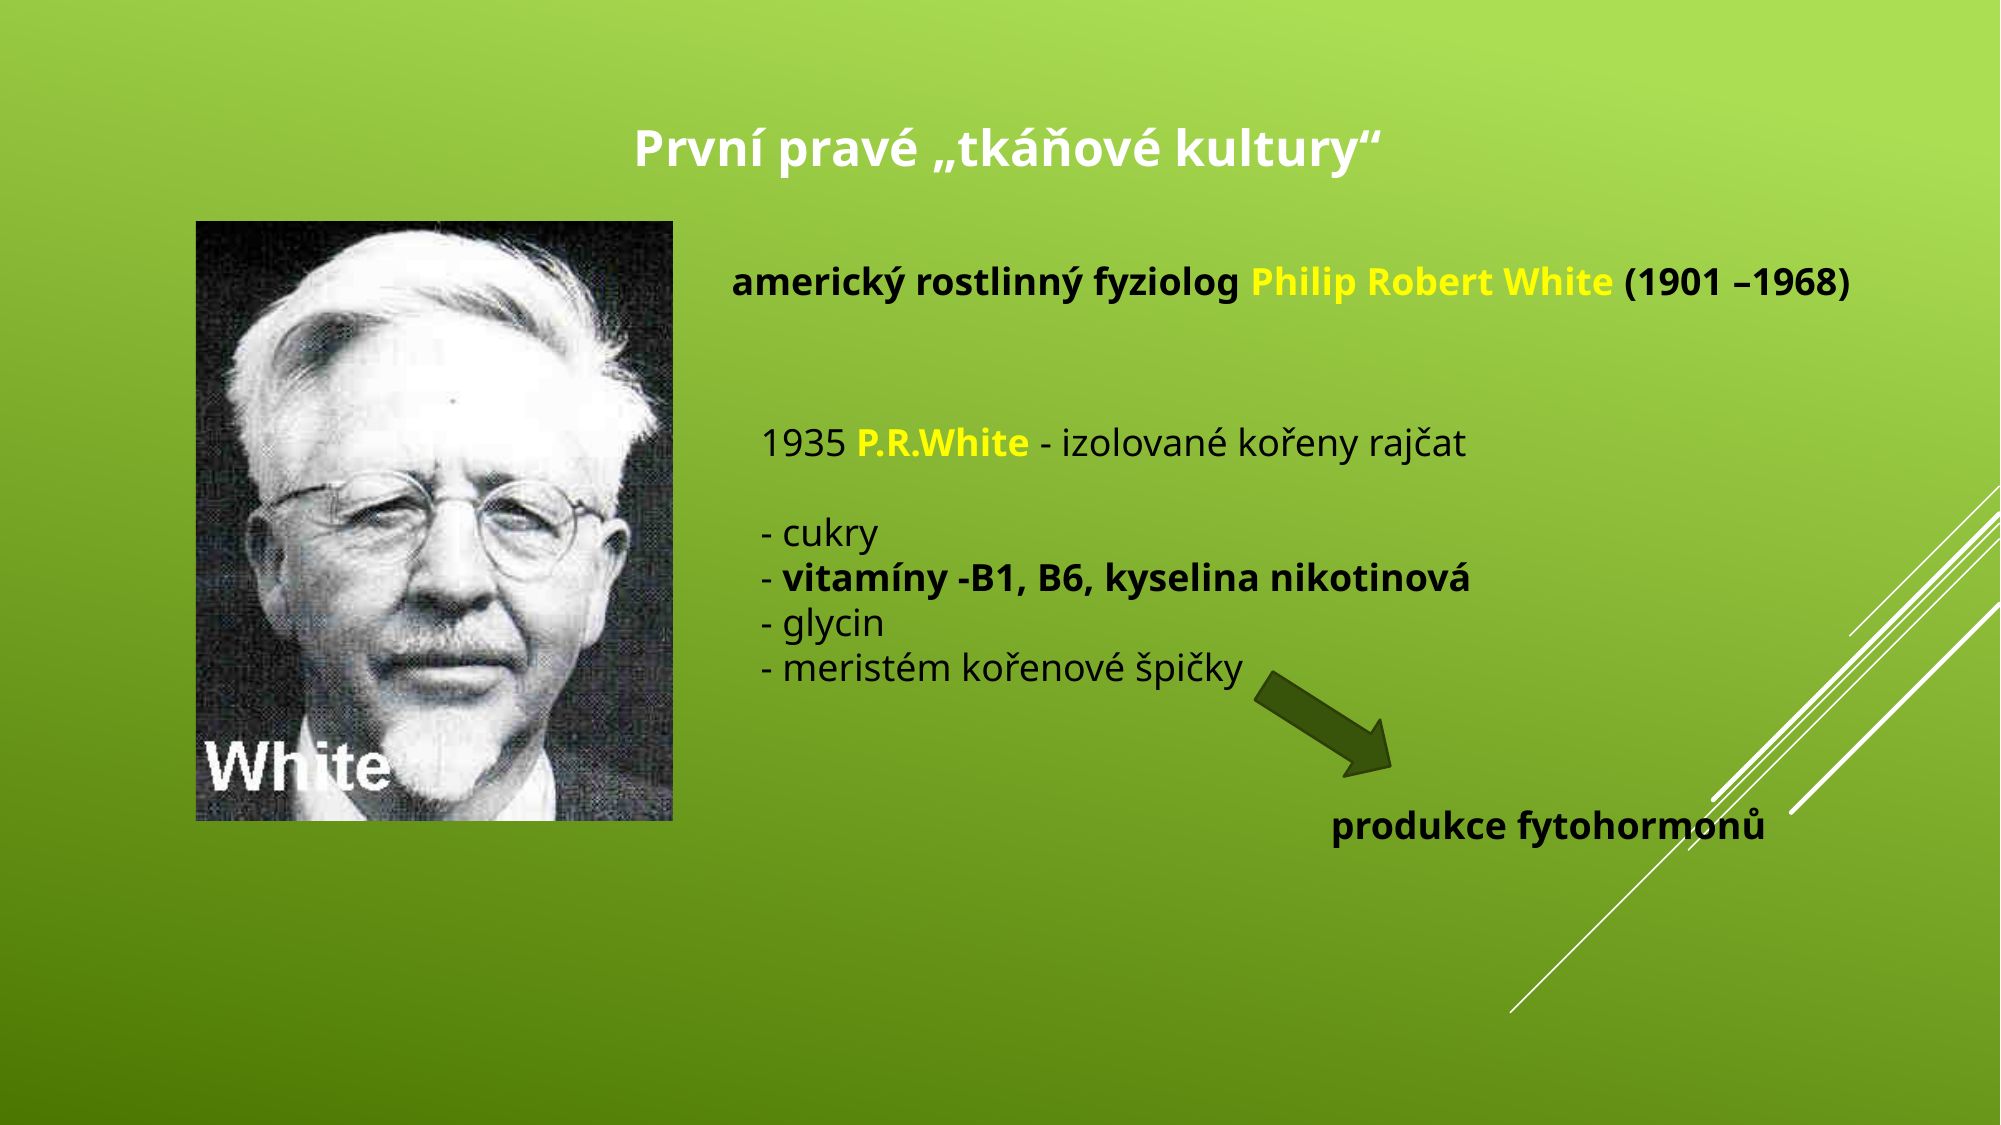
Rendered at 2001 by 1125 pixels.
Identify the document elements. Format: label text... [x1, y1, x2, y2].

text_box [1253, 670, 1392, 778]
text_box americký rostlinný fyziolog Philip Robert White (1901 –1968) [716, 250, 1923, 311]
text_box 1935 P.R.White - izolované kořeny rajčat - cukry - vitamíny -B1, B6, kyselina nikotinová - glycin - meristém kořenové špičky [745, 411, 1746, 697]
text_box produkce fytohormonů [1316, 794, 1782, 855]
picture [195, 221, 673, 821]
text_box První pravé „tkáňové kultury“ [618, 109, 1397, 184]
